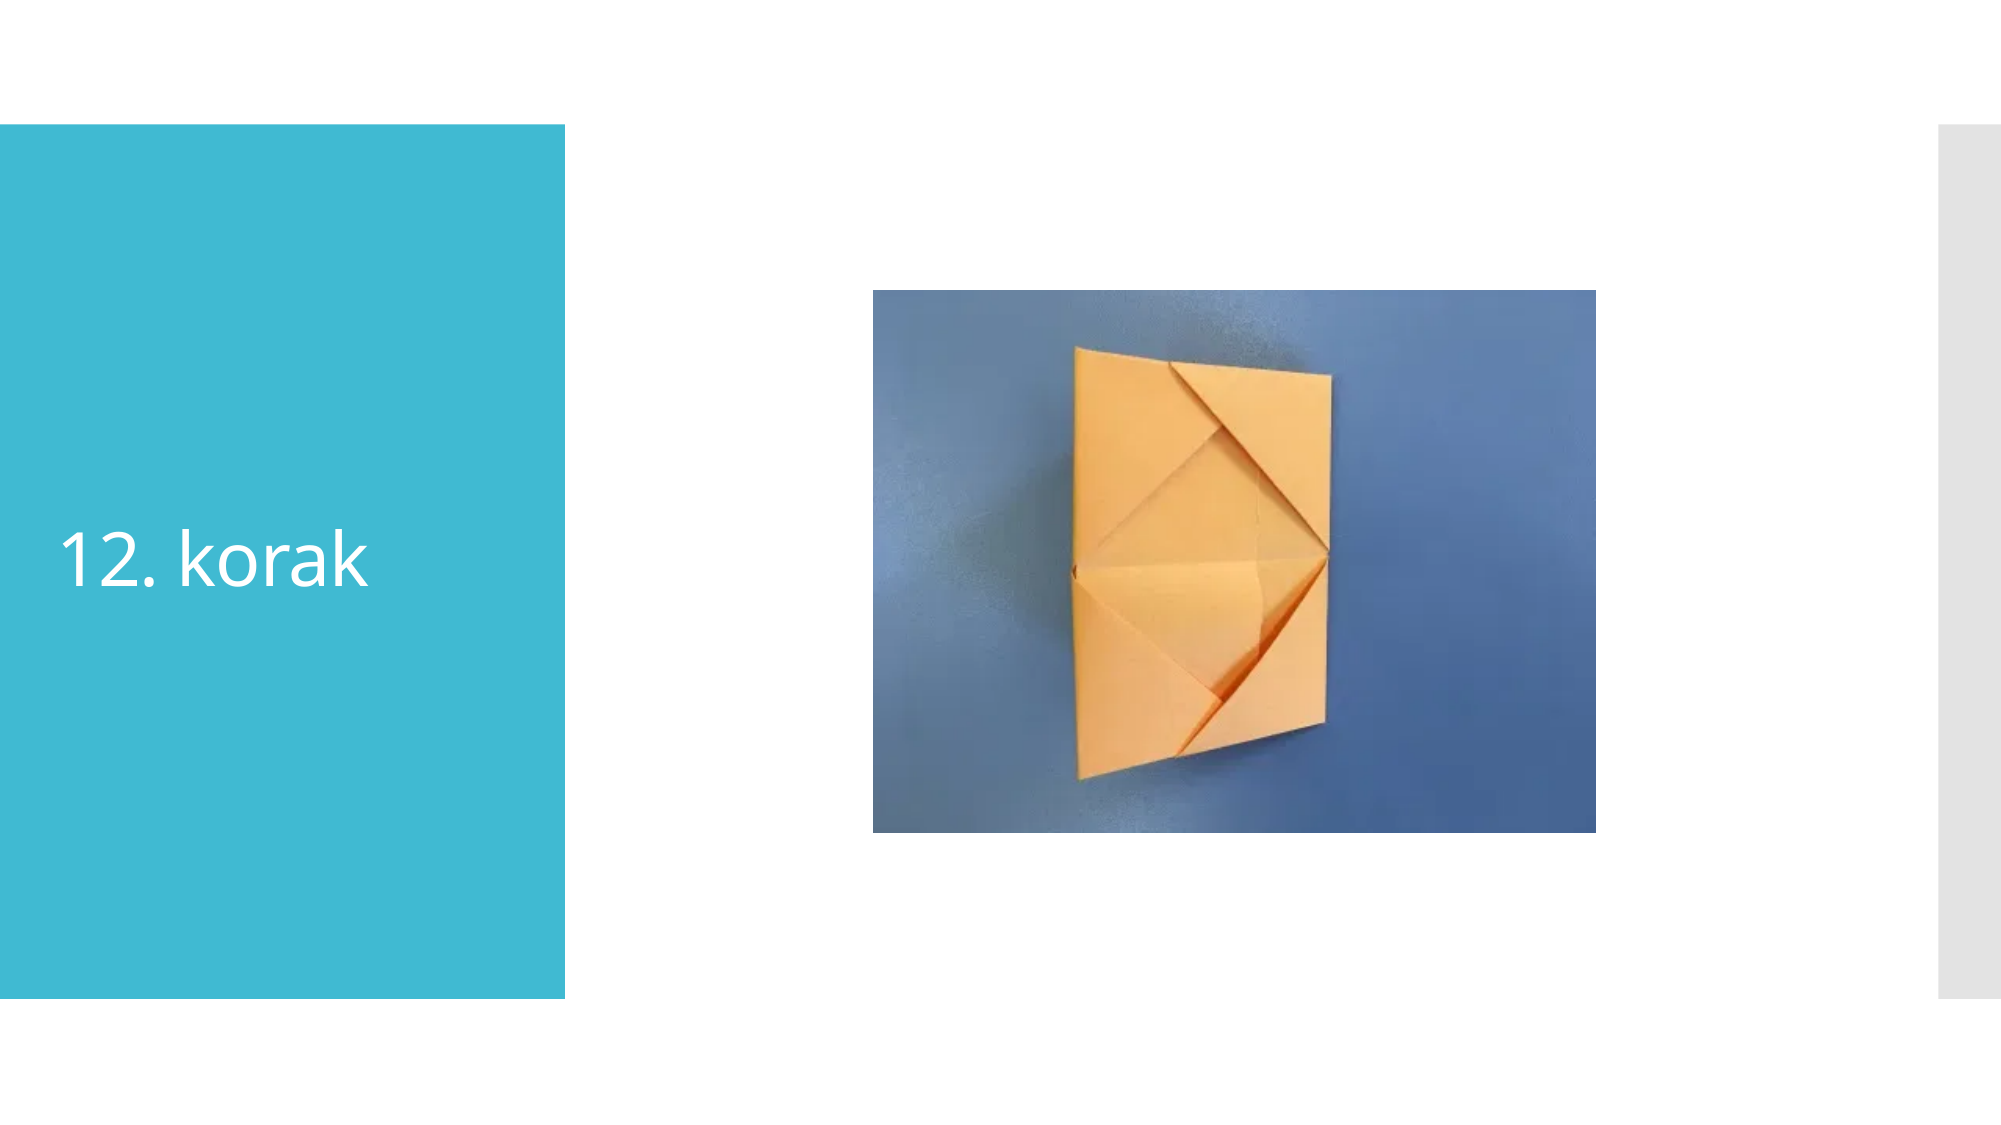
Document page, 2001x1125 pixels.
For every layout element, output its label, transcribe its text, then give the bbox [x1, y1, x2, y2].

title 12. korak [41, 184, 525, 940]
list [873, 290, 1596, 834]
